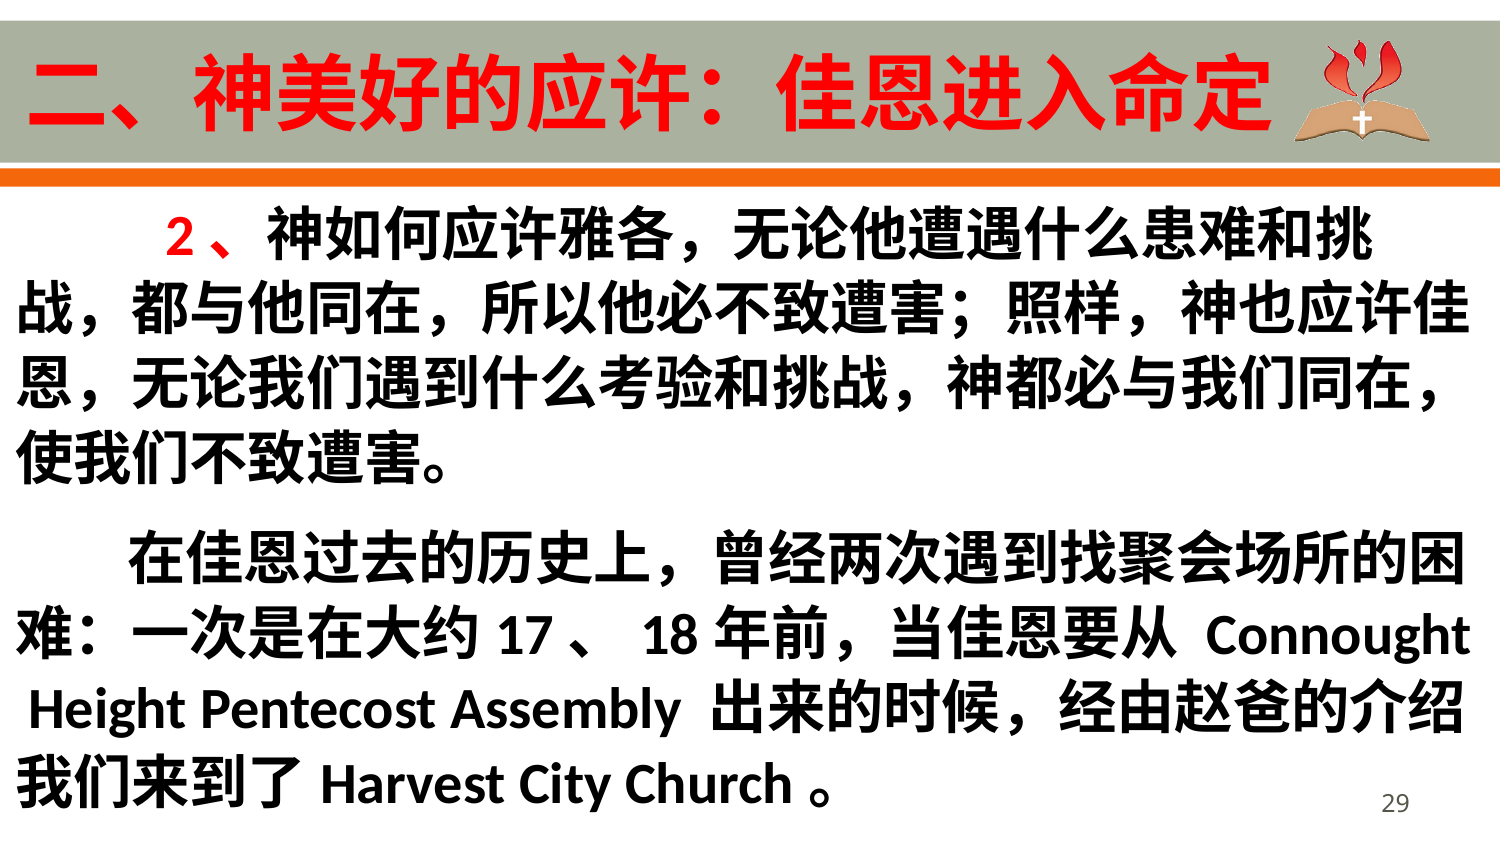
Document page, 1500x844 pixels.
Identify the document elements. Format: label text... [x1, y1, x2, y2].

picture [1300, 35, 1434, 144]
title 二、神美好的应许：佳恩进入命定 [0, 22, 1300, 160]
slide_number 29 [1074, 782, 1425, 827]
list 2、神如何应许雅各，无论他遭遇什么患难和挑战，都与他同在，所以他必不致遭害；照样，神也应许佳恩，无论我们遇到什么考验和挑战，神都必与我们同在，使我们不致遭害。 在佳恩过去的历史上，曾经两次遇到找聚会场所的困难：一次是在大约17、18年前，当佳恩要从 Connought Height Pentecost Assembly 出来的时候，经由赵爸的介绍我们来到了Harvest City Church。 [0, 184, 1498, 844]
